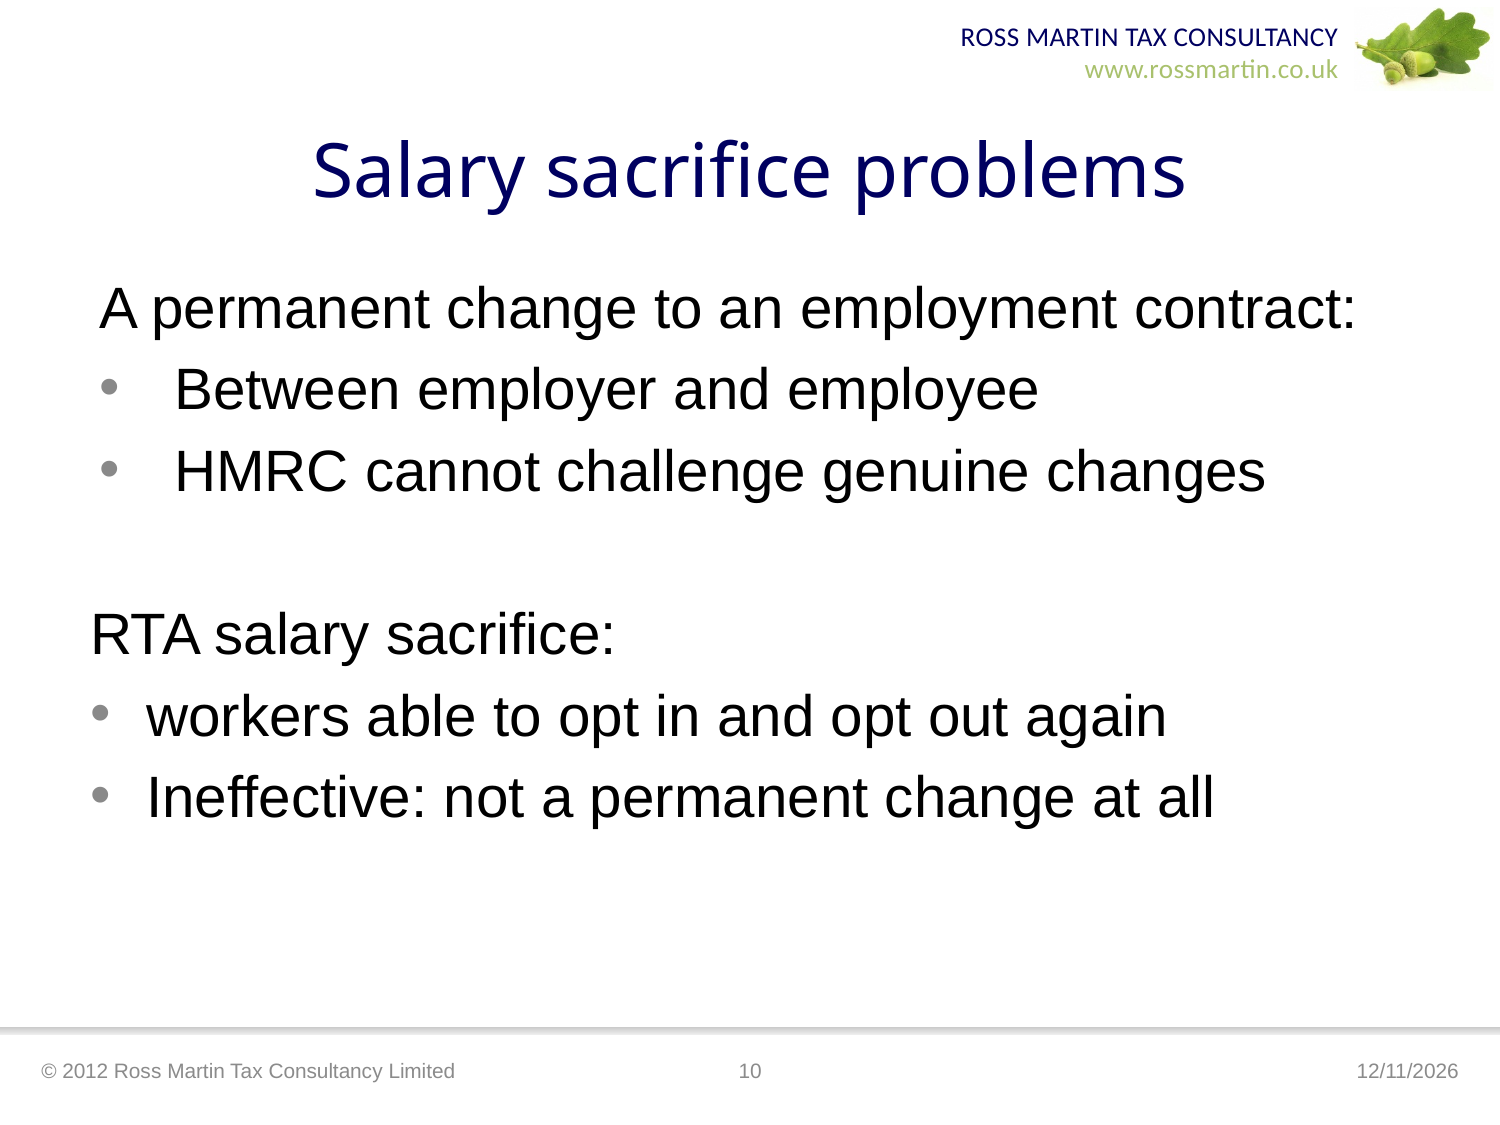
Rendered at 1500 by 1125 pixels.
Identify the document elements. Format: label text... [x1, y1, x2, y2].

picture [1354, 7, 1494, 91]
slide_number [1293, 1046, 1459, 1094]
title Salary sacrifice problems [75, 101, 1425, 233]
list A permanent change to an employment contract: Between employer and employee HMRC cannot challenge genuine changes RTA salary sacrifice: workers able to opt in and opt out again Ineffective: not a permanent change at all [75, 262, 1425, 1005]
slide_number 10 [729, 1046, 771, 1094]
footer © 2012 Ross Martin Tax Consultancy Limited [41, 1046, 467, 1094]
